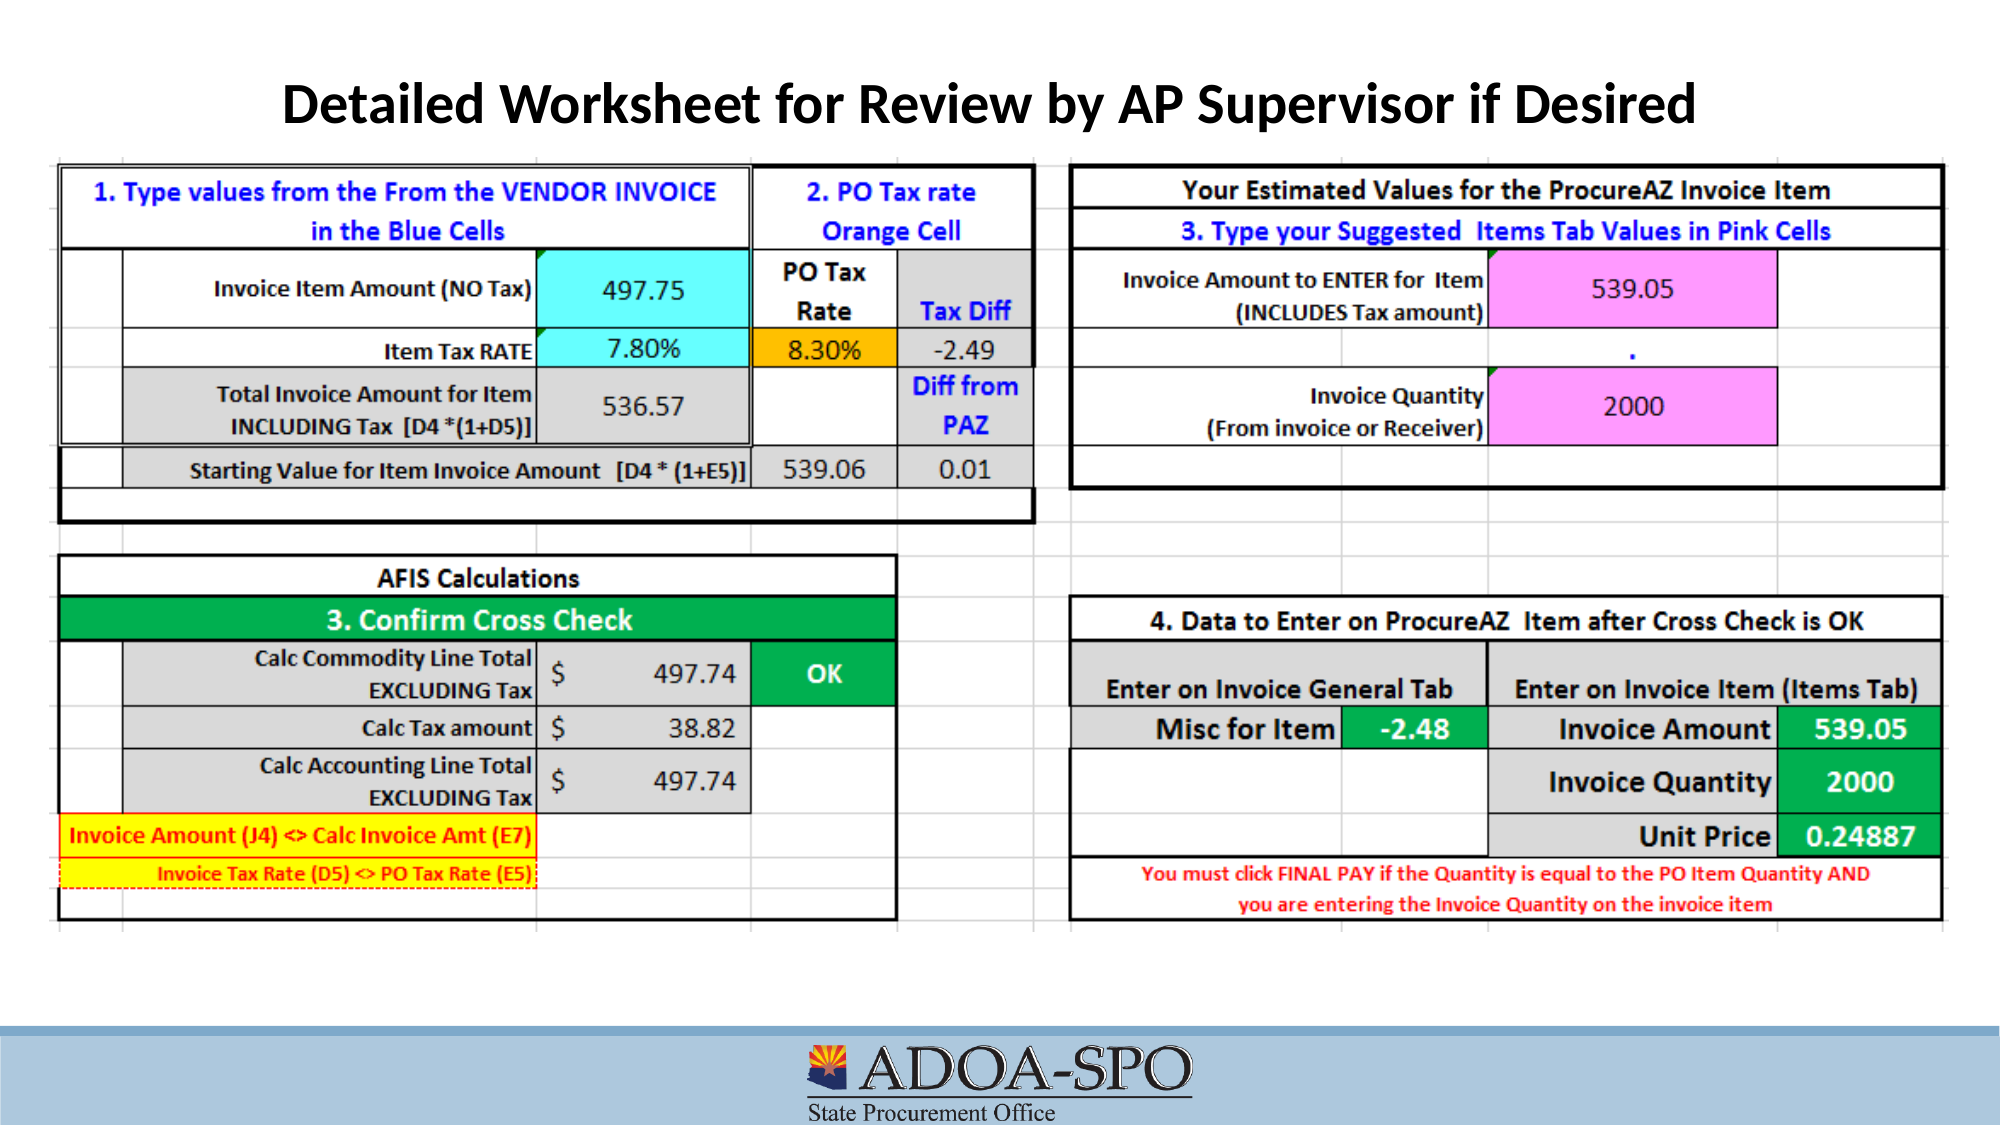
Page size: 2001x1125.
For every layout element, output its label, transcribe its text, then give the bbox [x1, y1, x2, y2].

text_box Detailed Worksheet for Review by AP Supervisor if Desired [127, 57, 1855, 143]
picture [49, 156, 1949, 932]
picture [807, 1045, 1193, 1121]
